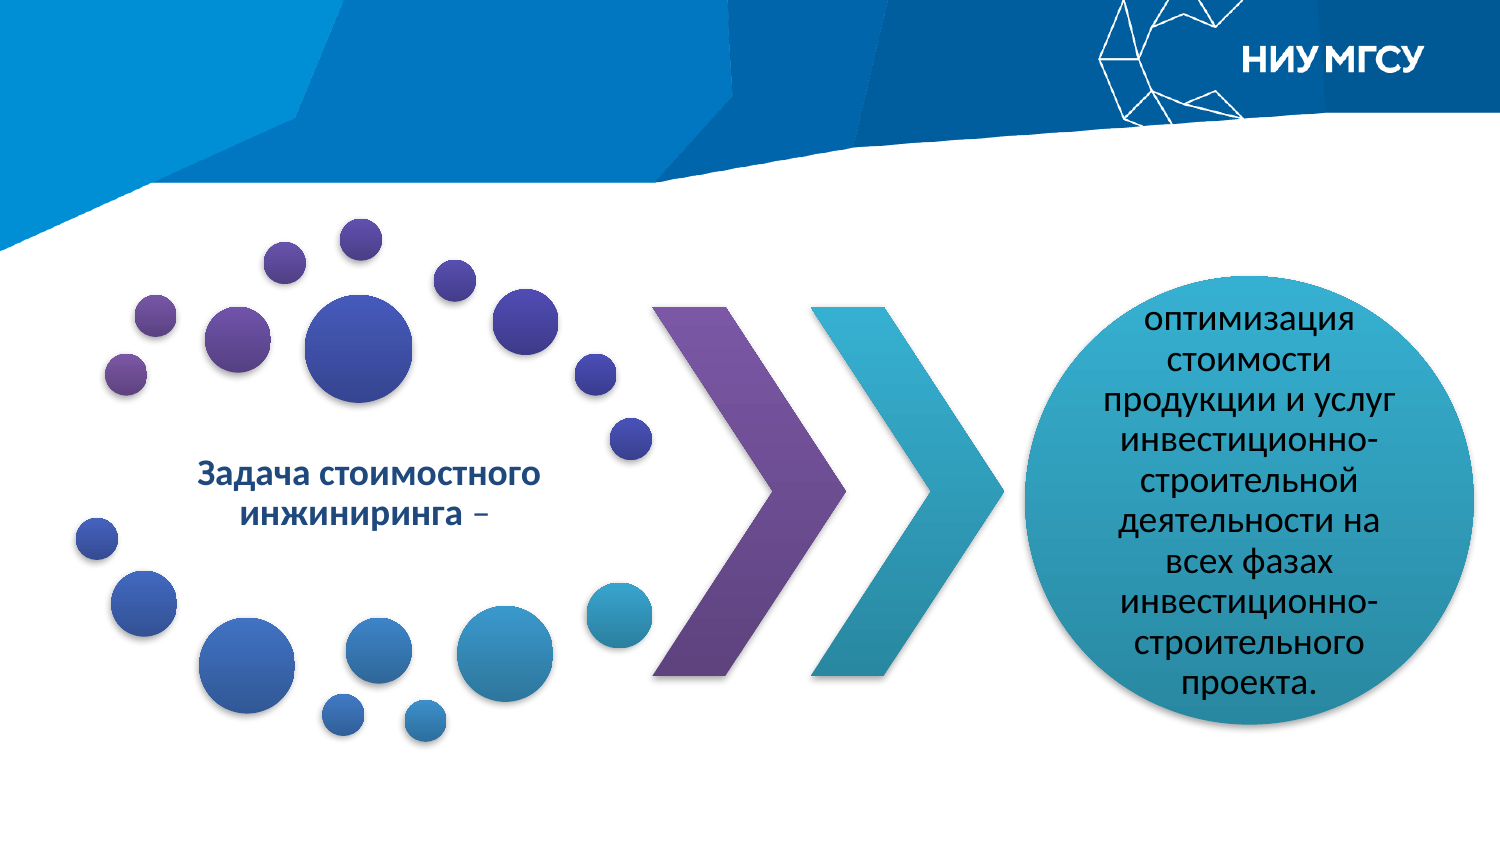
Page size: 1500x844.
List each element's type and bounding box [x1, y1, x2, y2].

picture [205, 0, 1500, 161]
picture [0, 221, 1500, 844]
text_box [70, 161, 1500, 799]
